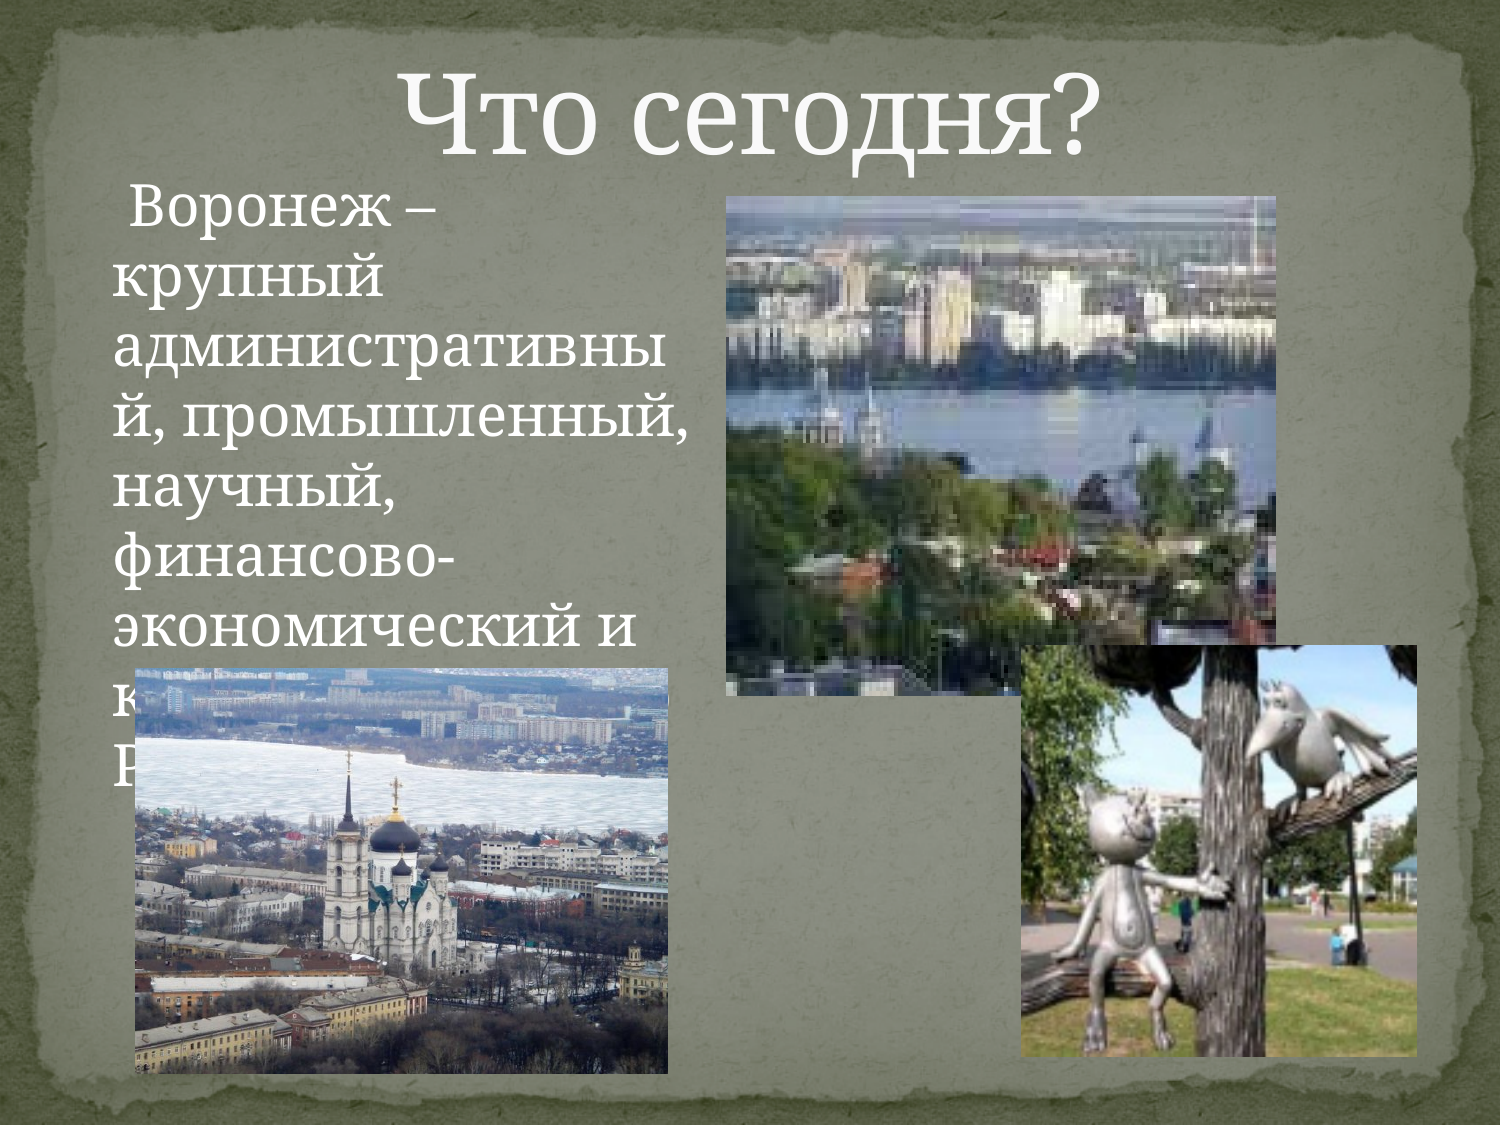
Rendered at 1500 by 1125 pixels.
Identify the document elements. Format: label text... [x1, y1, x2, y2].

picture [726, 196, 1417, 1057]
title Что сегодня? [74, 24, 1425, 185]
picture [135, 668, 668, 1074]
list Воронеж – крупный административный, промышленный, научный, финансово-экономический и культурный центр России. [53, 160, 720, 675]
